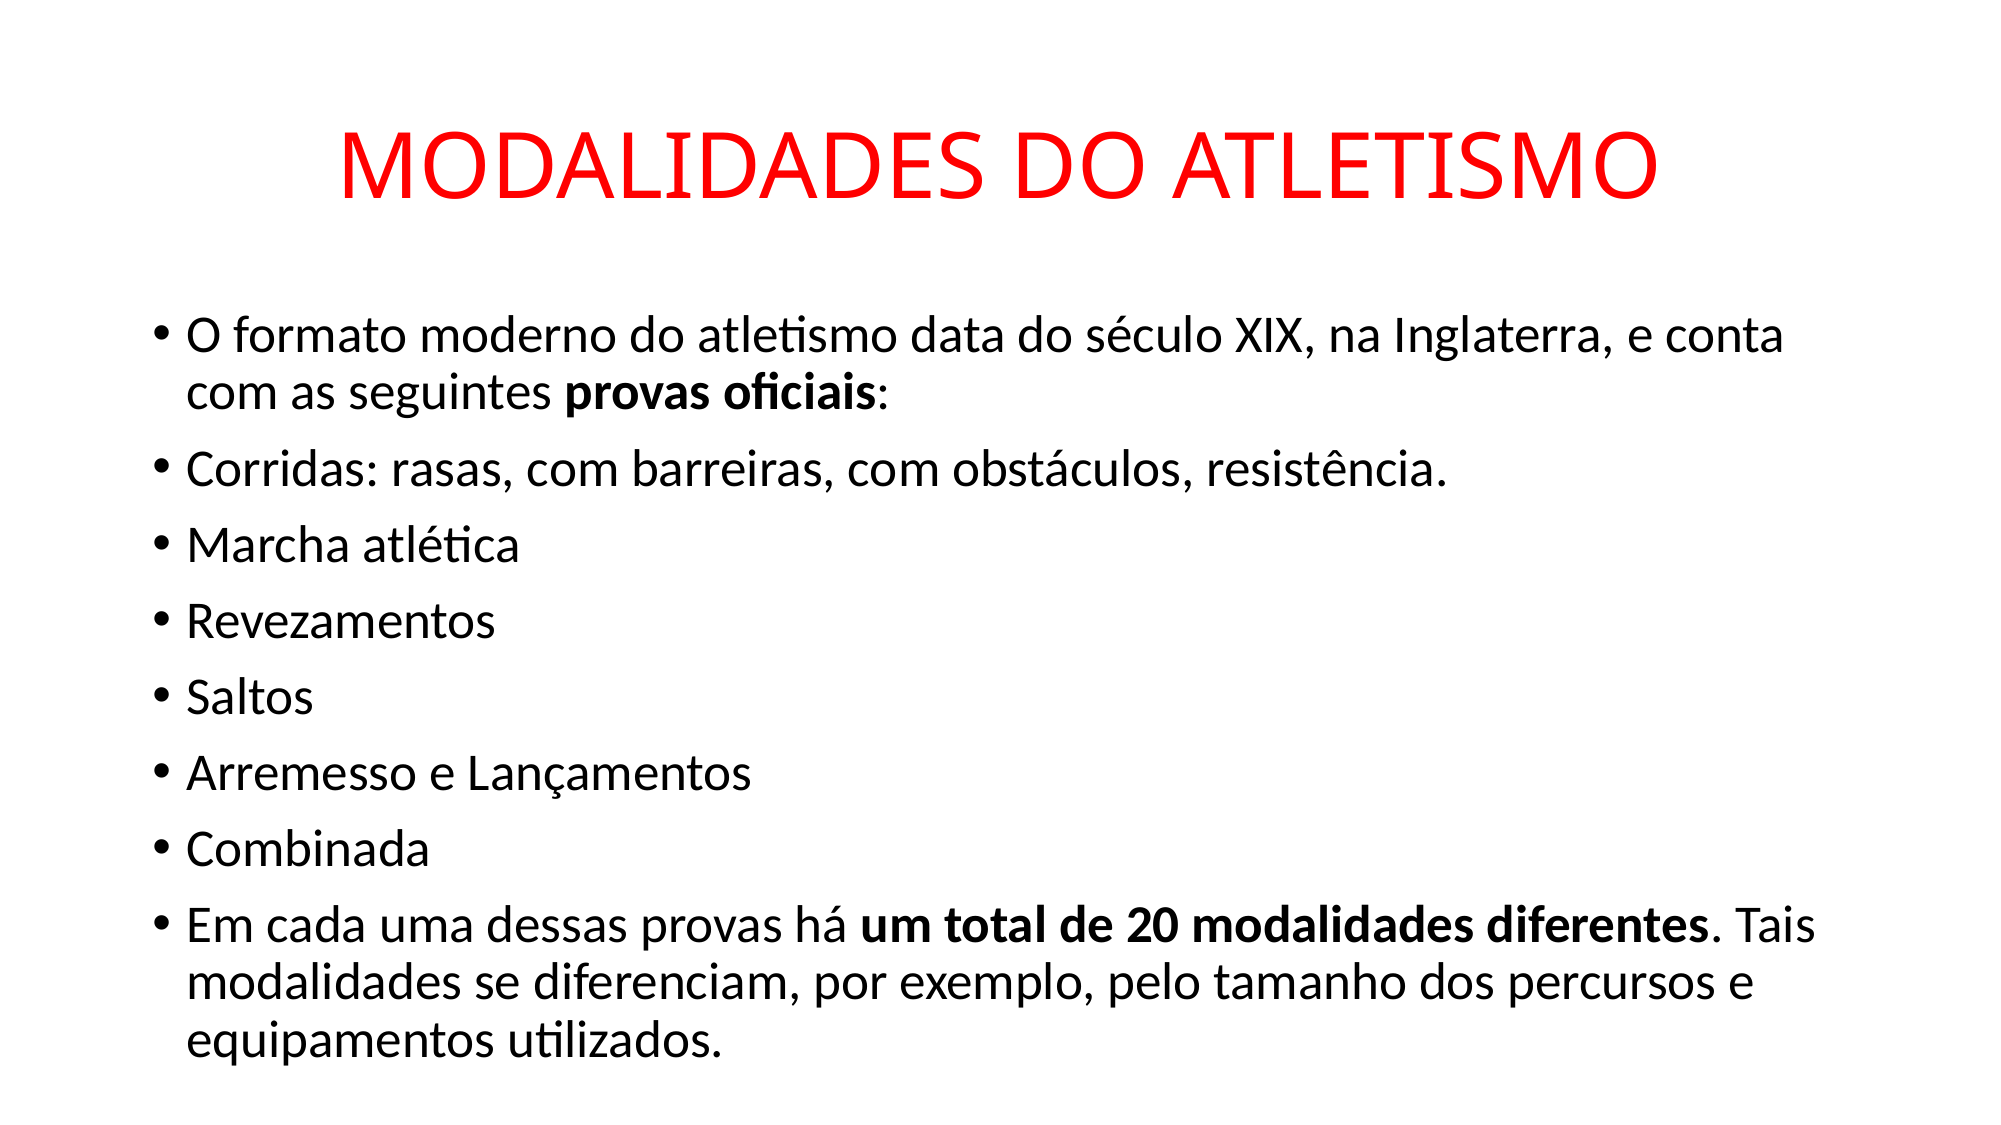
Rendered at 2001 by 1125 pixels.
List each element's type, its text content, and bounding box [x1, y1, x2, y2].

title MODALIDADES DO ATLETISMO [137, 59, 1863, 278]
list O formato moderno do atletismo data do século XIX, na Inglaterra, e conta com as seguintes provas oficiais: Corridas: rasas, com barreiras, com obstáculos, resistência. Marcha atlética Revezamentos Saltos Arremesso e Lançamentos Combinada Em cada uma dessas provas há um total de 20 modalidades diferentes. Tais modalidades se diferenciam, por exemplo, pelo tamanho dos percursos e equipamentos utilizados. [137, 299, 1863, 1080]
